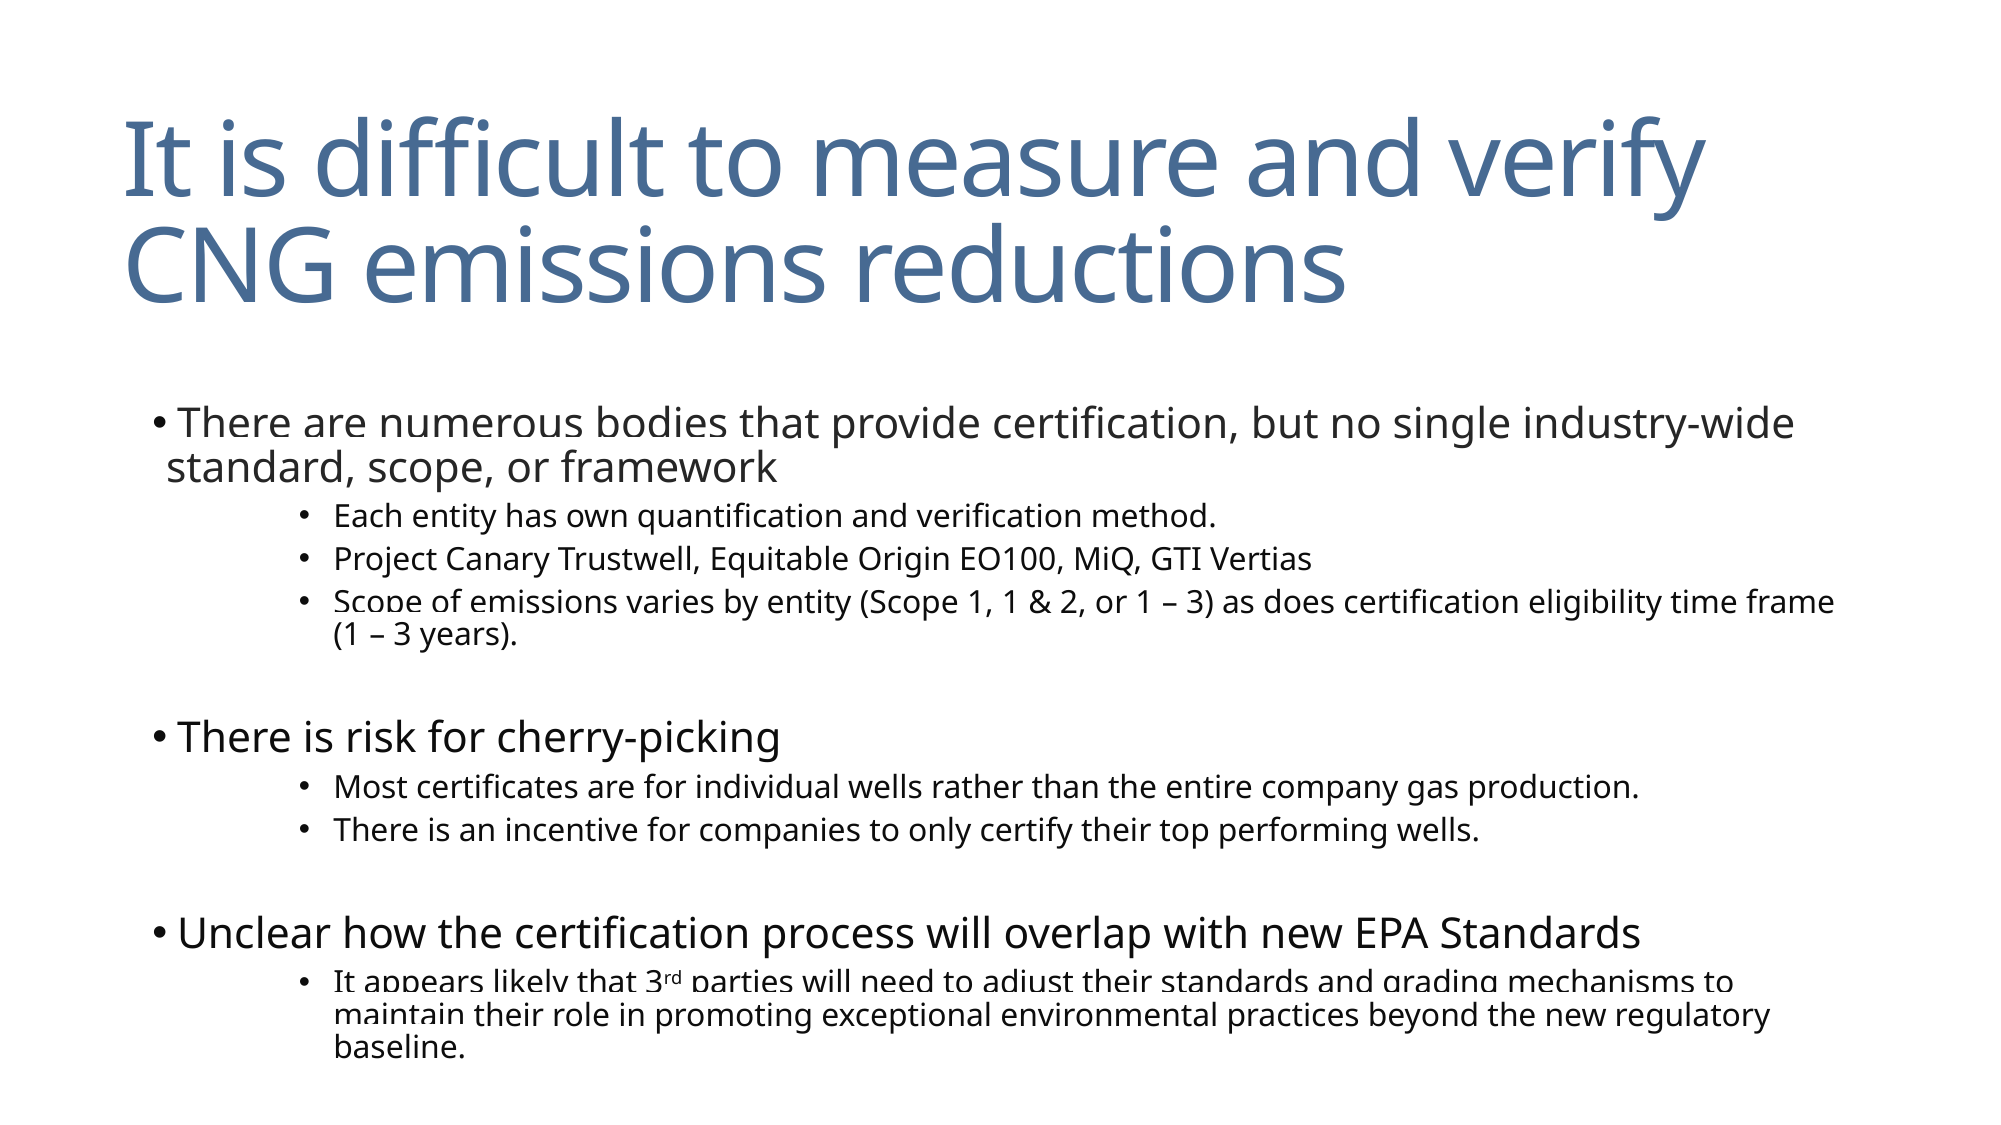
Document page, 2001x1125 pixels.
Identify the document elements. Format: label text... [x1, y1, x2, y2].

list There are numerous bodies that provide certification, but no single industry-wide standard, scope, or framework Each entity has own quantification and verification method. Project Canary Trustwell, Equitable Origin EO100, MiQ, GTI Vertias Scope of emissions varies by entity (Scope 1, 1 & 2, or 1 – 3) as does certification eligibility time frame (1 – 3 years). There is risk for cherry-picking Most certificates are for individual wells rather than the entire company gas production. There is an incentive for companies to only certify their top performing wells. Unclear how the certification process will overlap with new EPA Standards It appears likely that 3rd parties will need to adjust their standards and grading mechanisms to maintain their role in promoting exceptional environmental practices beyond the new regulatory baseline. [137, 396, 1863, 1075]
title It is difficult to measure and verify CNG emissions reductions [107, 81, 1916, 354]
